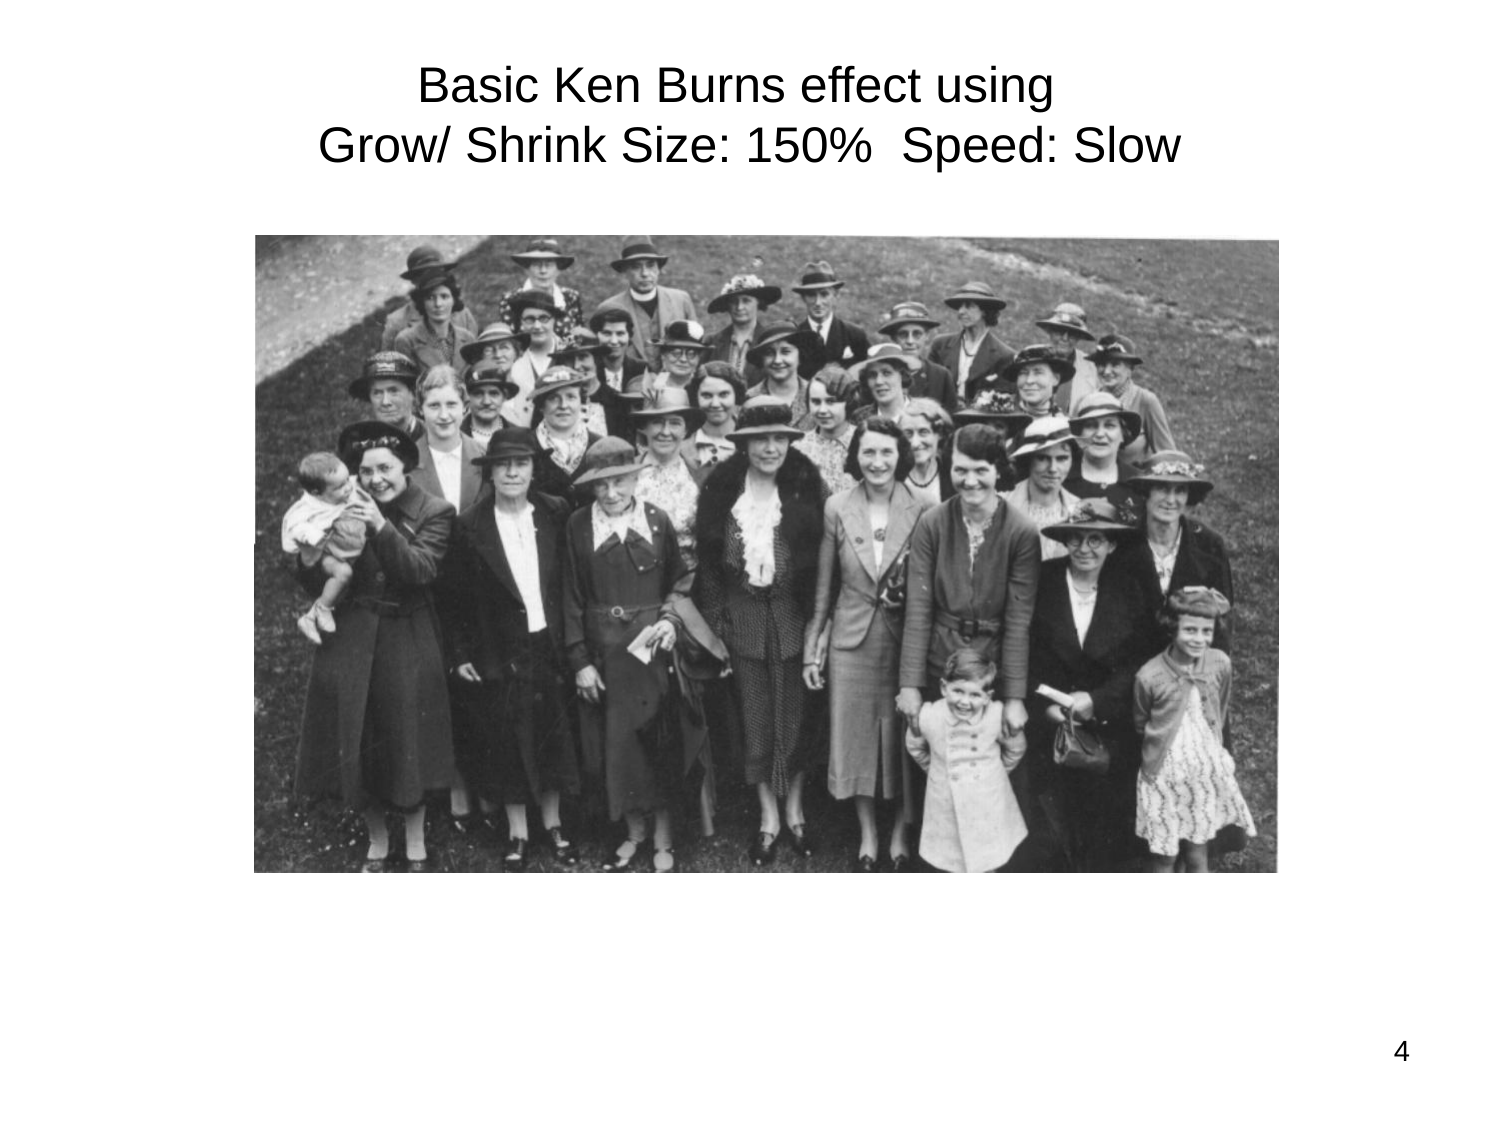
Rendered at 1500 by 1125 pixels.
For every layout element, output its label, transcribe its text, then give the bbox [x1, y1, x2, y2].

slide_number 4 [1074, 1024, 1425, 1103]
title Basic Ken Burns effect using Grow/ Shrink Size: 150% Speed: Slow [75, 45, 1425, 233]
picture [254, 235, 1279, 873]
